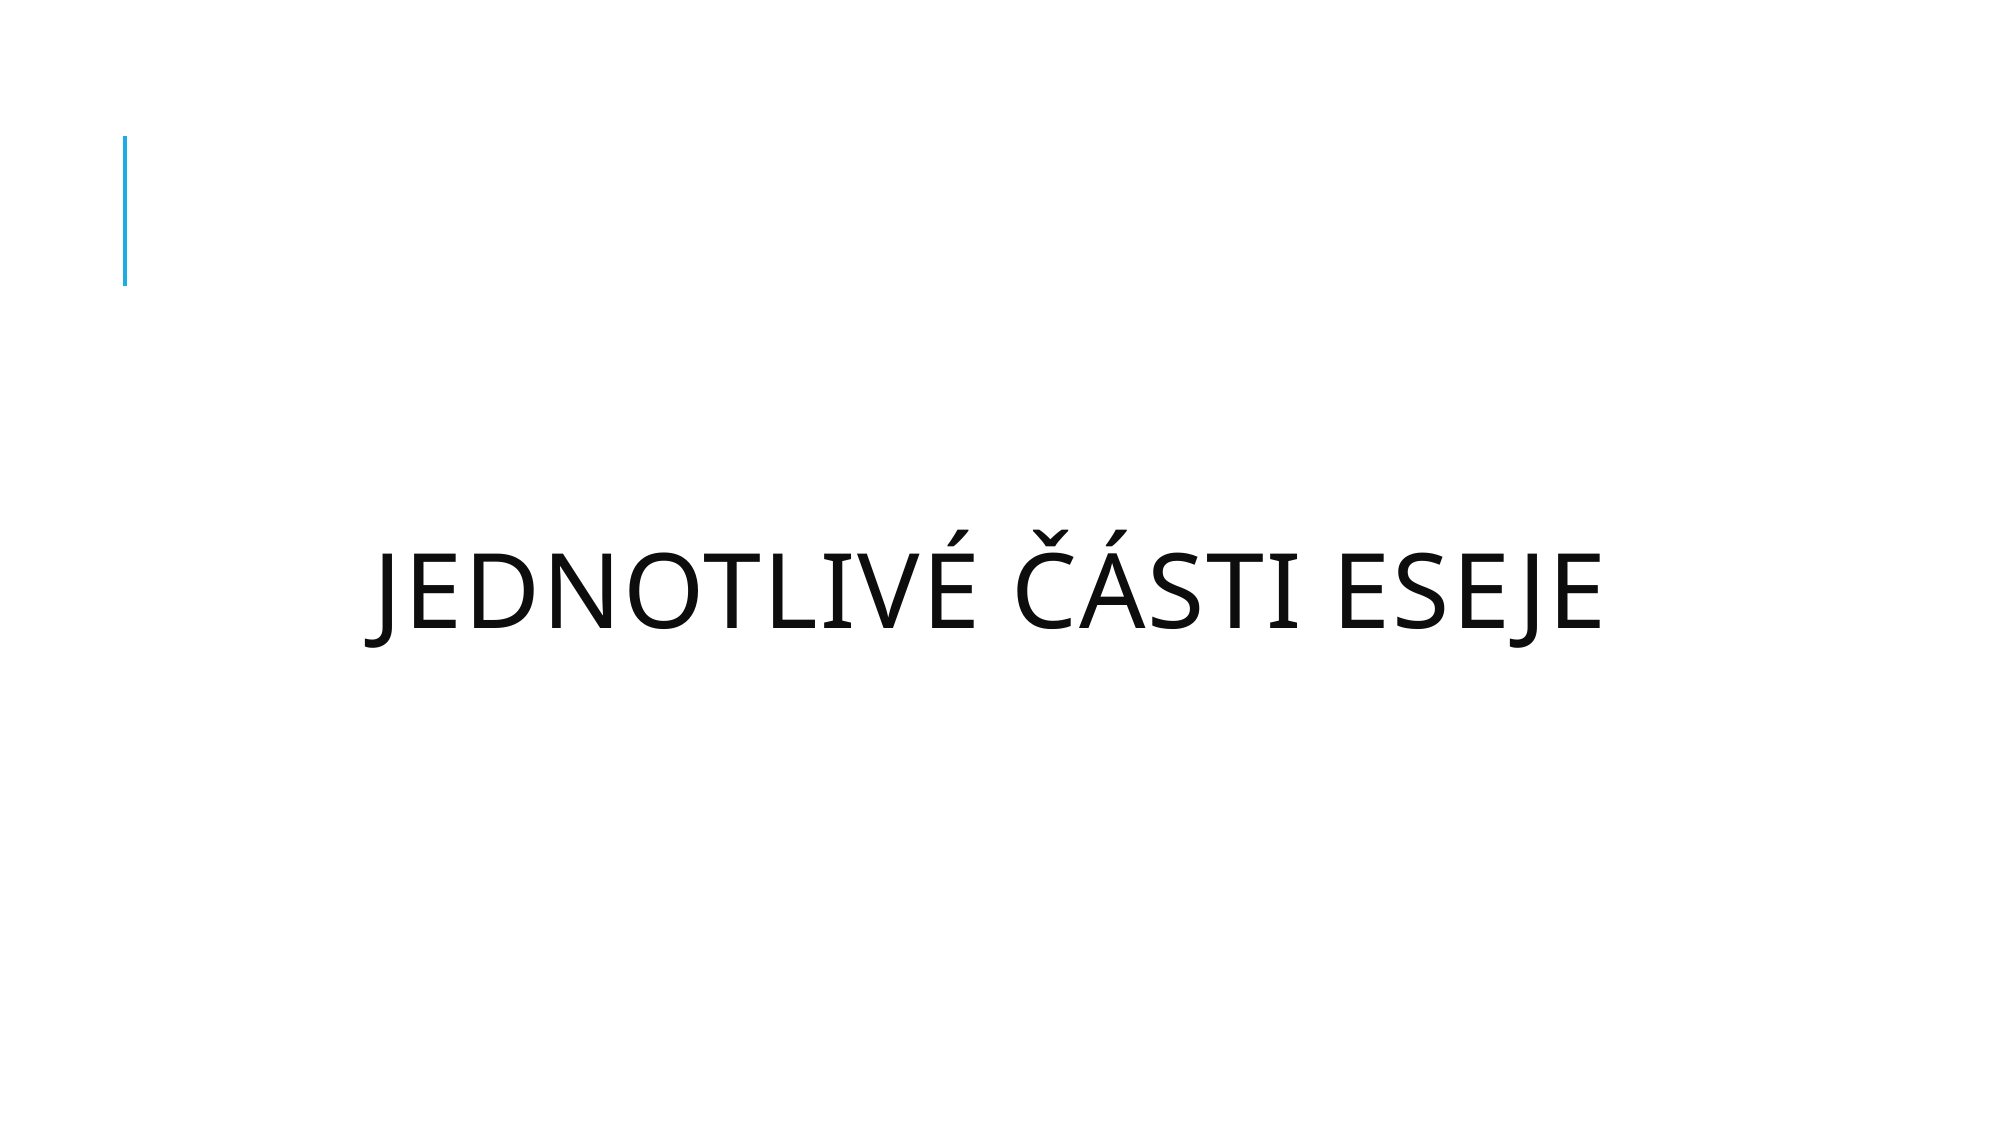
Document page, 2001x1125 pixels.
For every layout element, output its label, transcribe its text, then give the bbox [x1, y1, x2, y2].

title JEDNOTLIVÉ ČÁSTI ESEJE [128, 489, 1854, 708]
